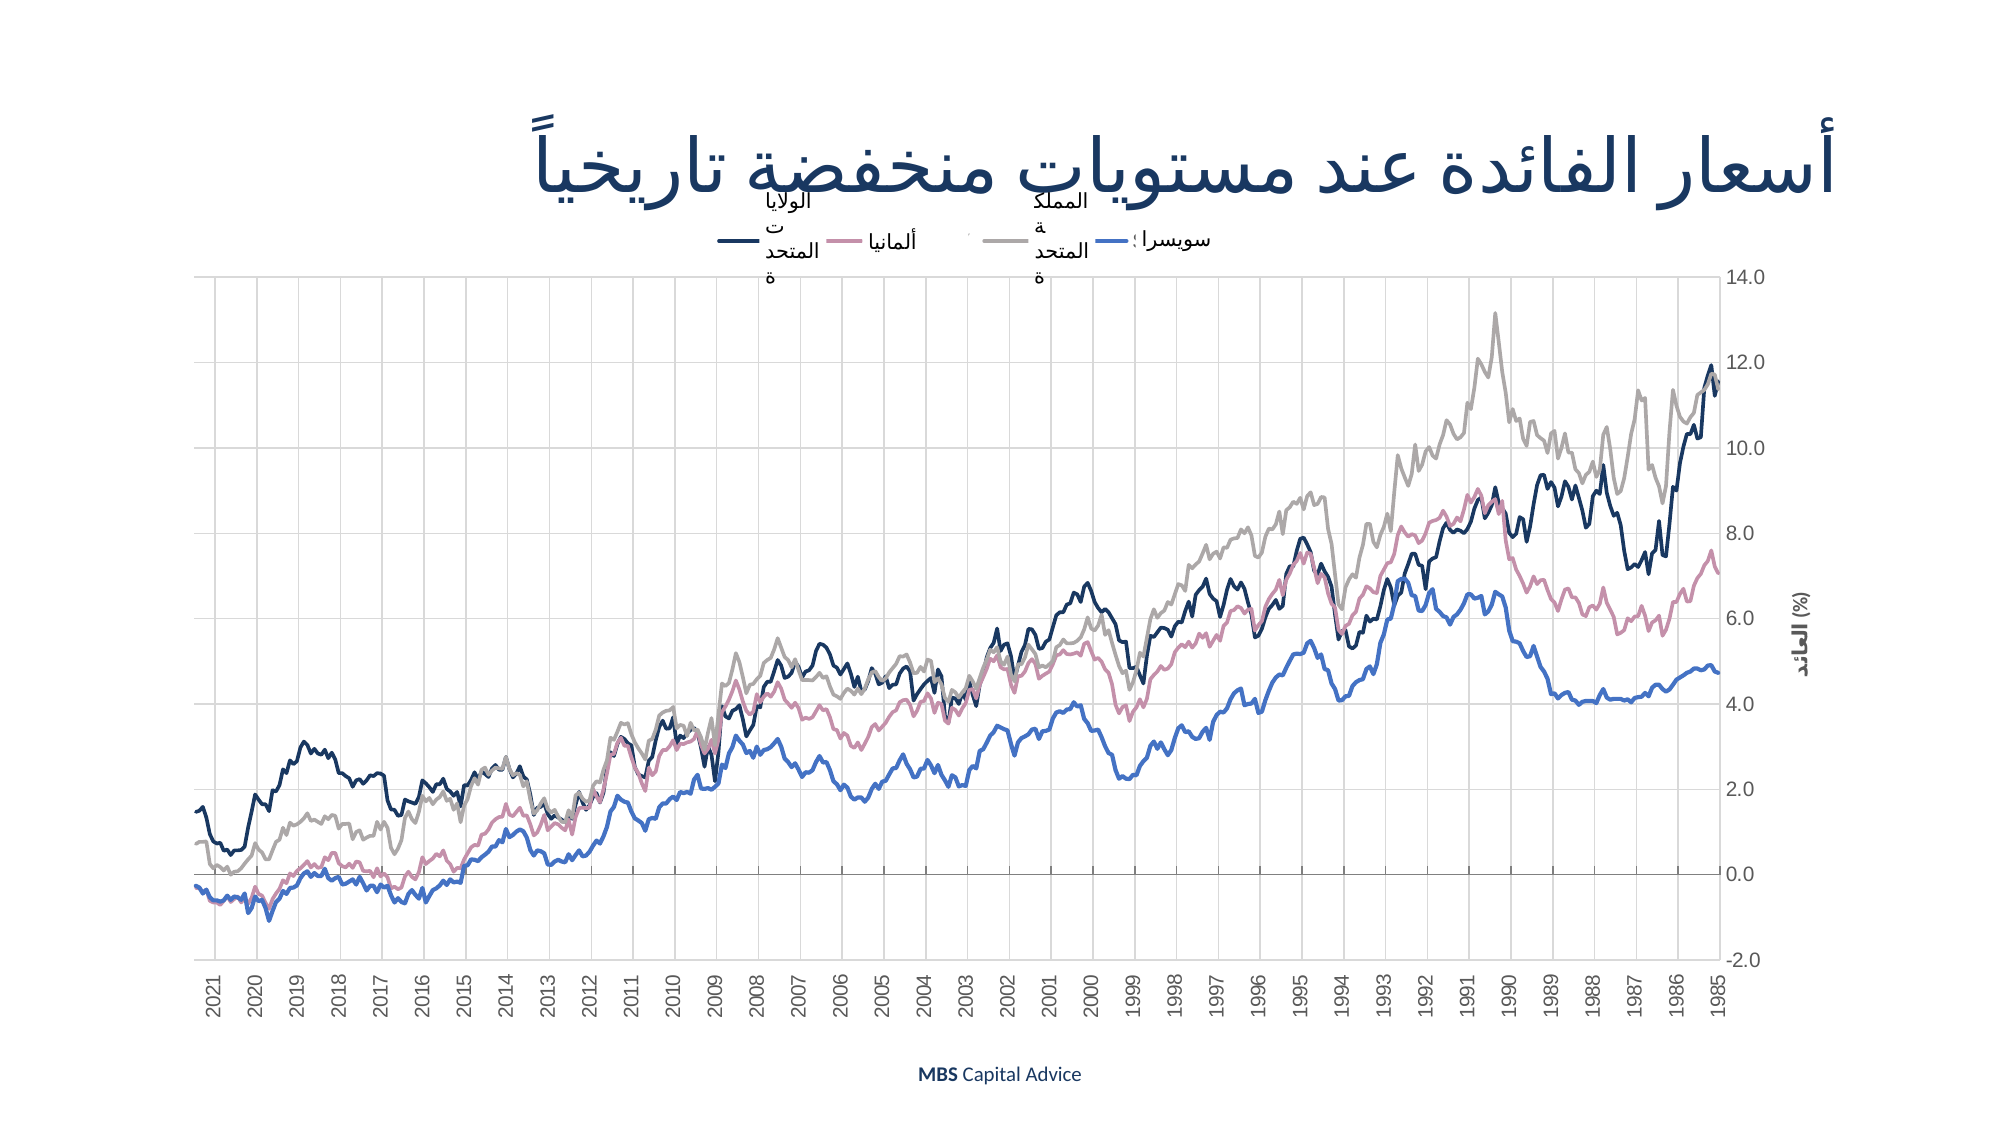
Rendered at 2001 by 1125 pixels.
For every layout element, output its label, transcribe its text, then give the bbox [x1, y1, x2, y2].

chart [173, 212, 1824, 1062]
title أسعار الفائدة عند مستويات منخفضة تاريخياً [137, 59, 1863, 278]
footer MBS Capital Advice [662, 1062, 1338, 1103]
